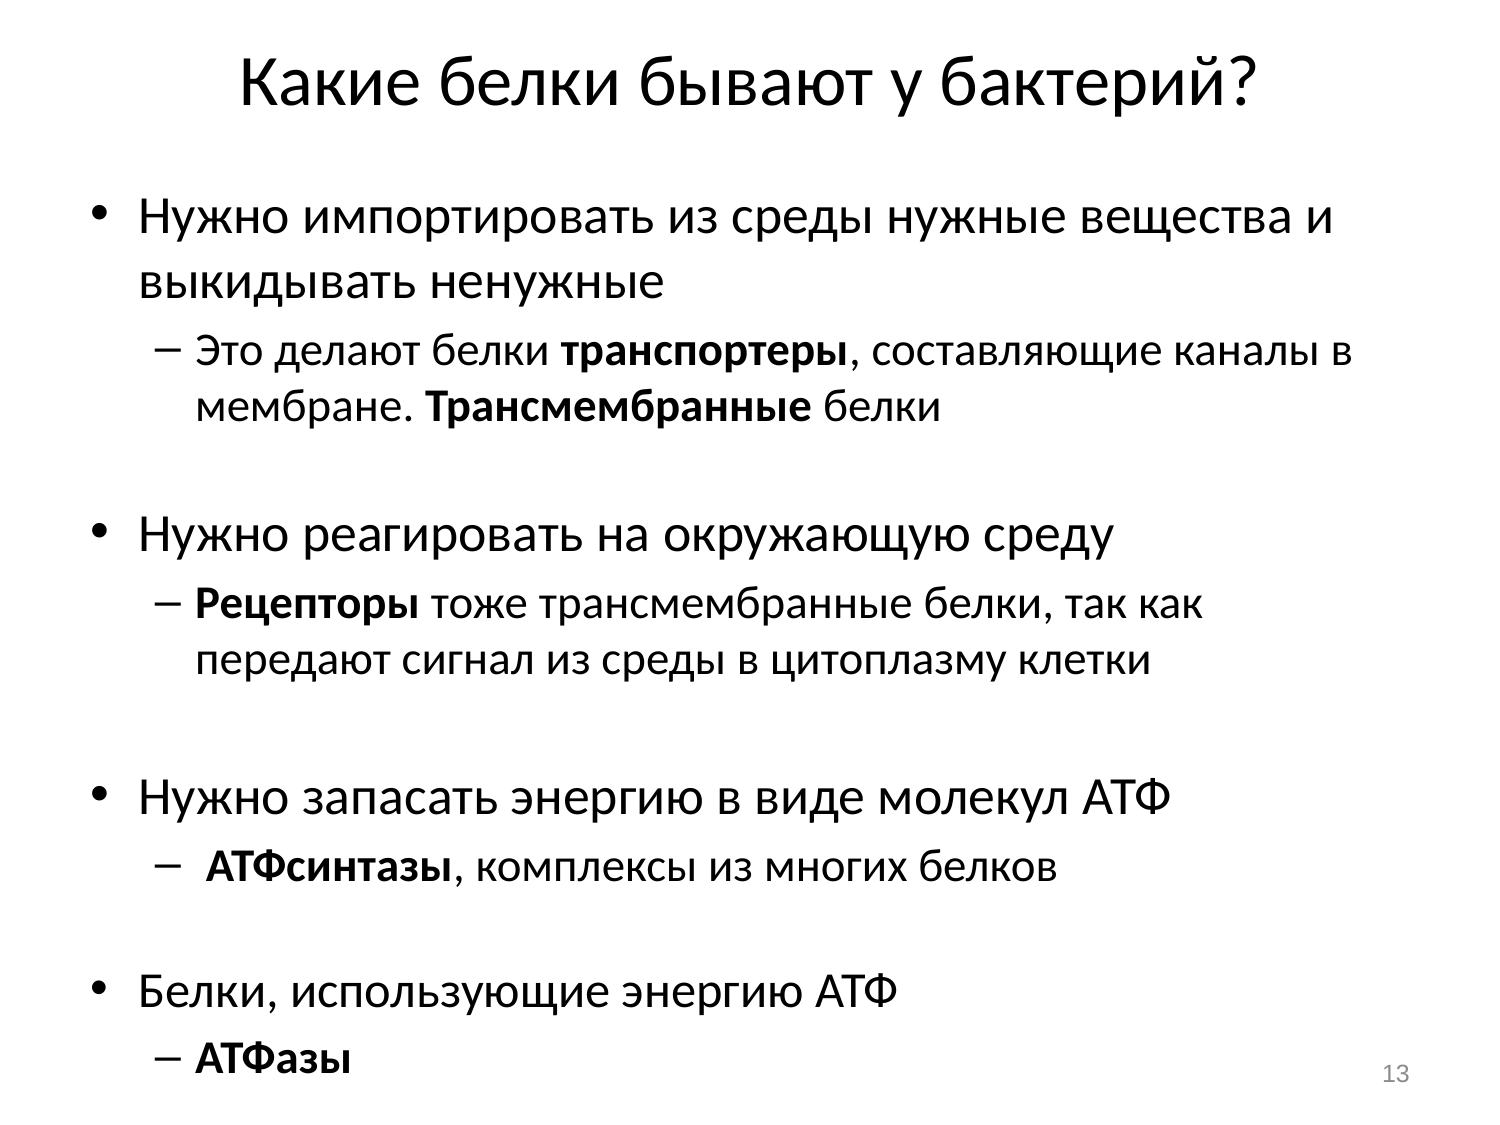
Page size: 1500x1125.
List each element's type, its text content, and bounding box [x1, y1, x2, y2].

slide_number 13 [1074, 1042, 1425, 1103]
title Какие белки бывают у бактерий? [75, 25, 1425, 129]
list Нужно импортировать из среды нужные вещества и выкидывать ненужные Это делают белки транспортеры, составляющие каналы в мембране. Трансмембранные белки Нужно реагировать на окружающую среду Рецепторы тоже трансмембранные белки, так как передают сигнал из среды в цитоплазму клетки Нужно запасать энергию в виде молекул АТФ АТФсинтазы, комплексы из многих белков Белки, использующие энергию АТФ АТФазы [75, 172, 1425, 1103]
